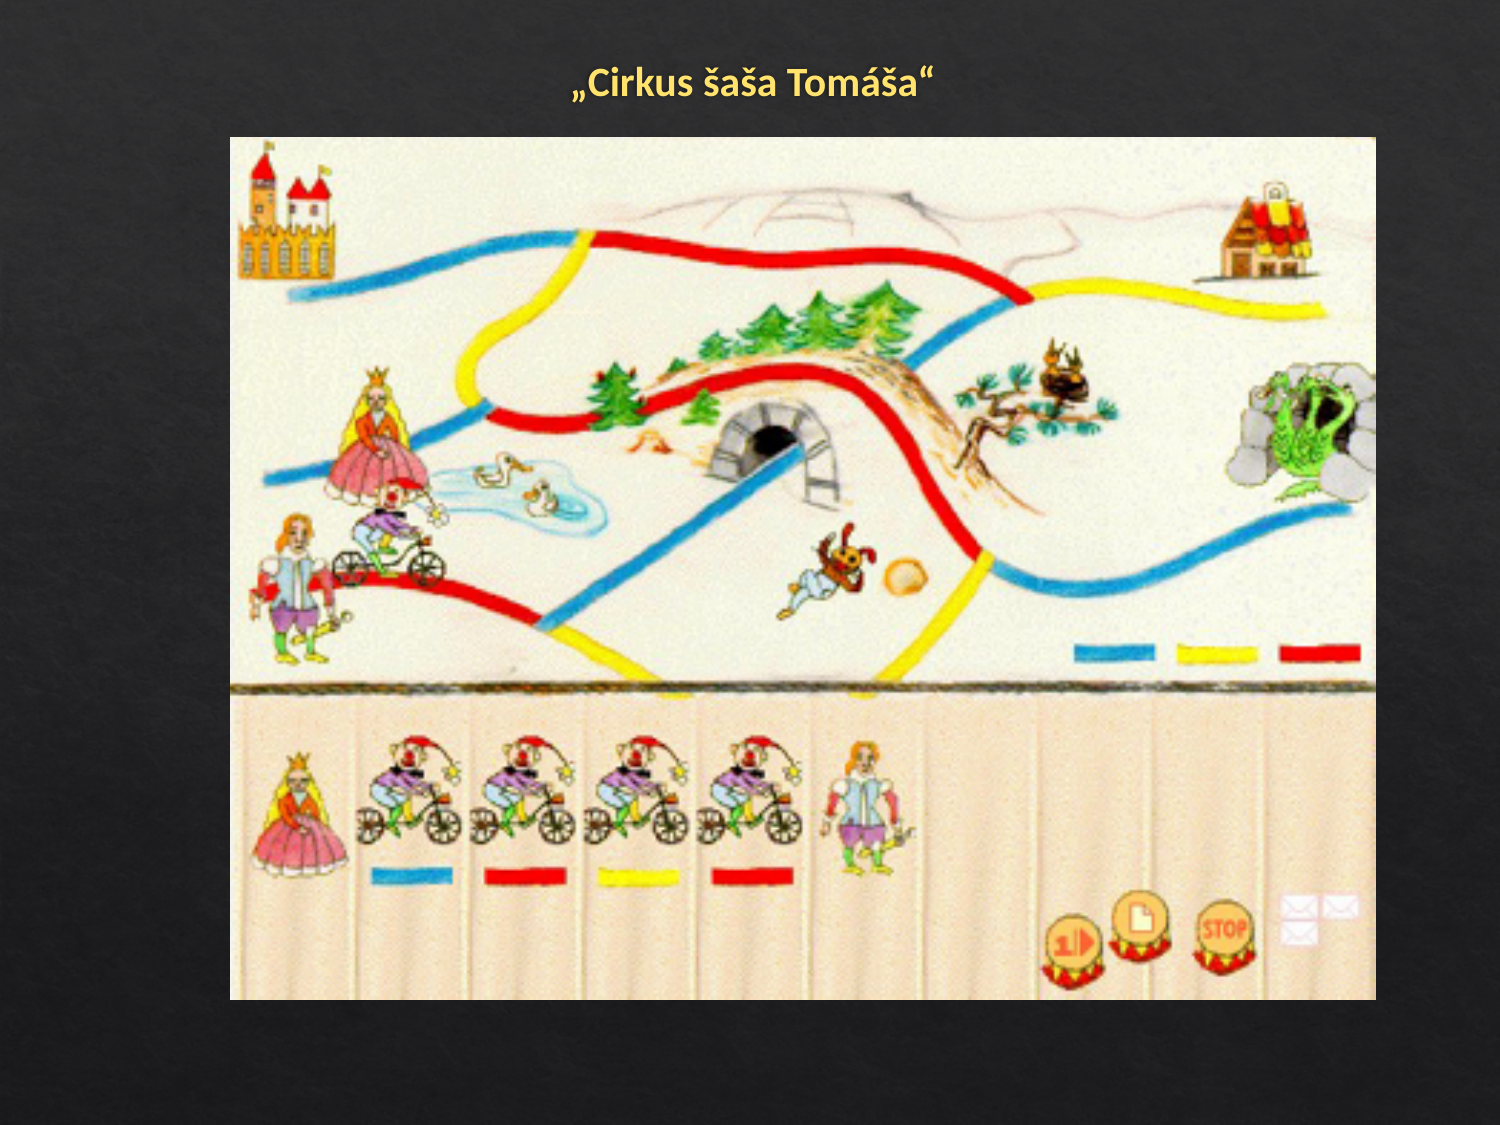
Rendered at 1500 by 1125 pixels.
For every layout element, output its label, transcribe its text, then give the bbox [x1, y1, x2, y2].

picture [229, 137, 1377, 1001]
list „Cirkus šaša Tomáša“ [49, 46, 1451, 1035]
